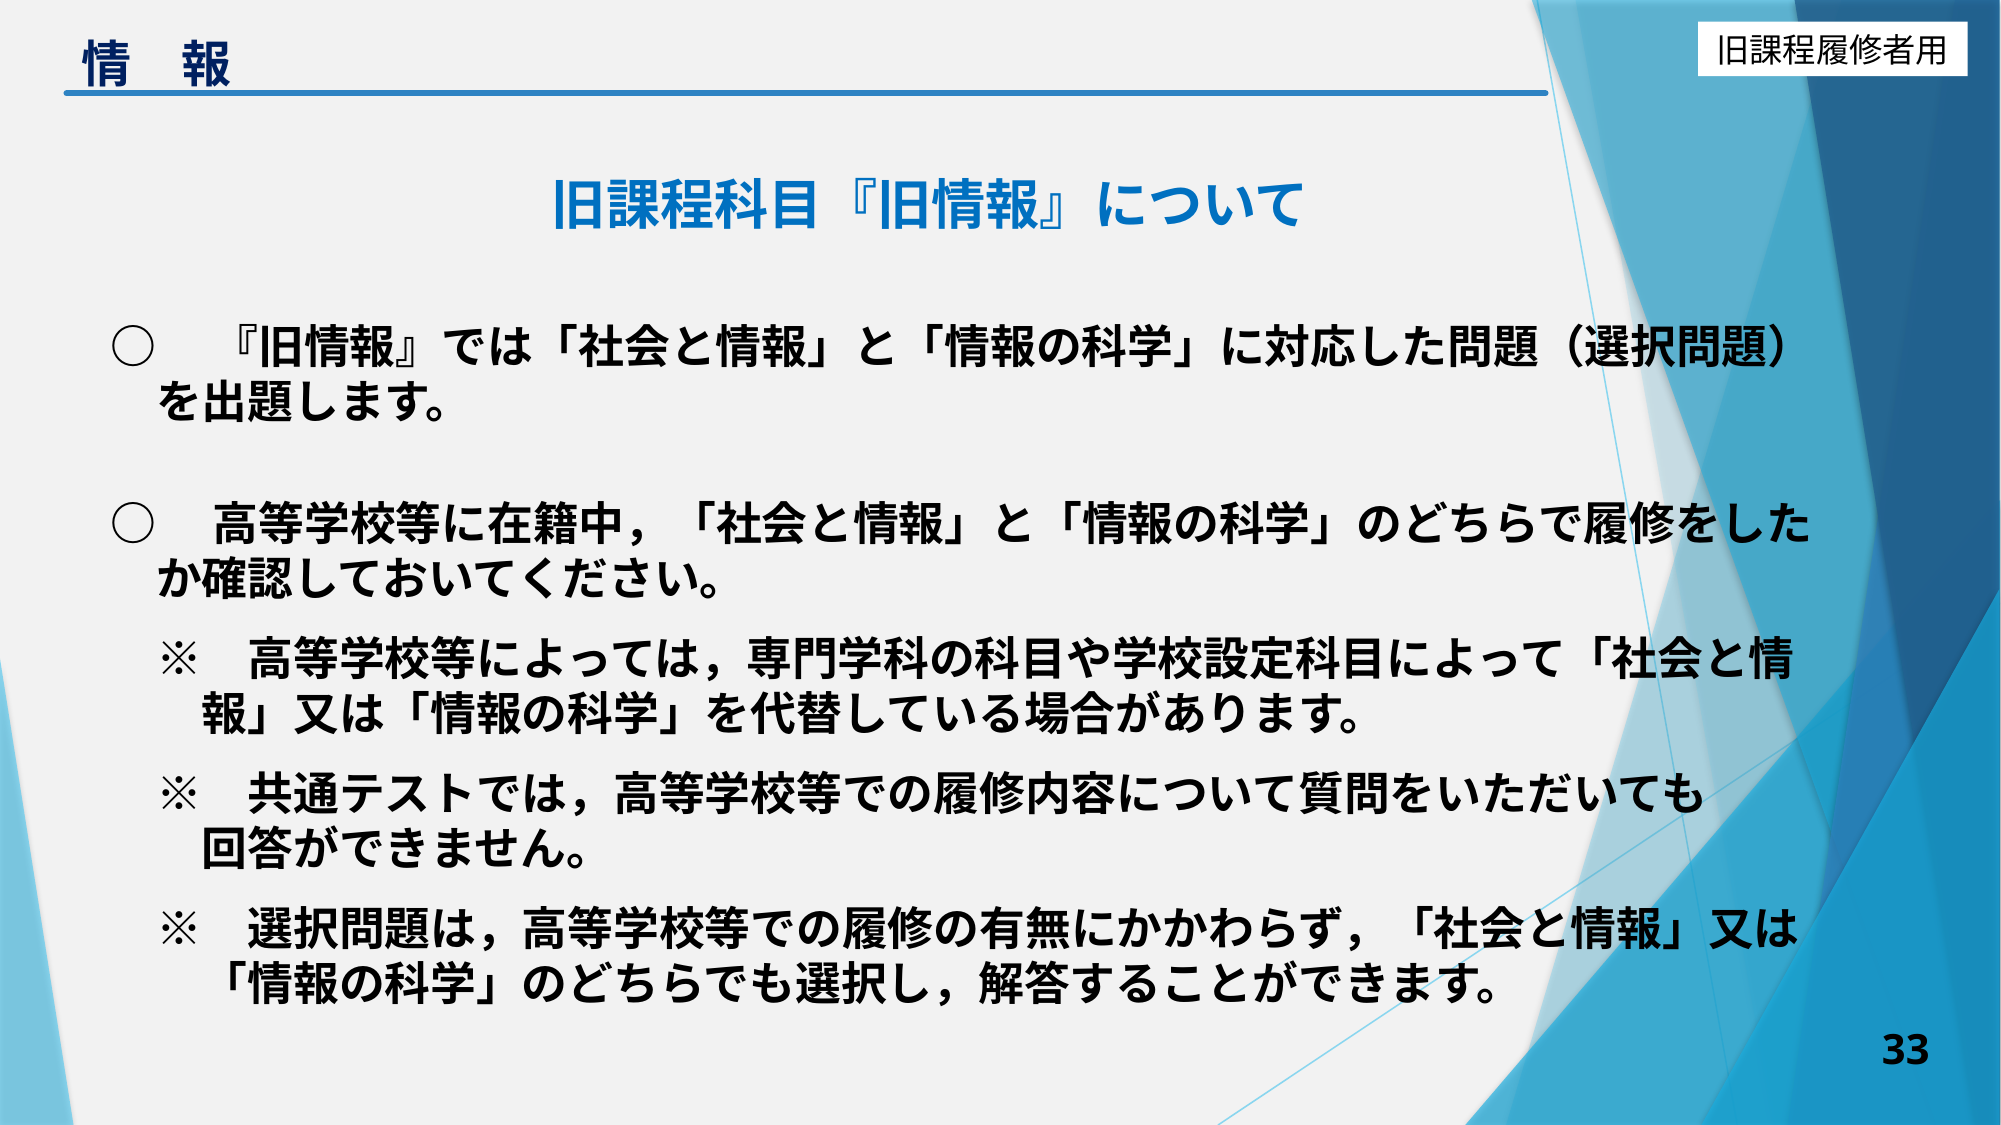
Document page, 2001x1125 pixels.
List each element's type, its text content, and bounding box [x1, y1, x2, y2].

text_box ○ 高等学校等に在籍中，「社会と情報」と「情報の科学」のどちらで履修をした か確認しておいてください。 ※ 高等学校等によっては，専門学科の科目や学校設定科目によって「社会と情 報」又は「情報の科学」を代替している場合があります。 ※ 共通テストでは，高等学校等での履修内容について質問をいただいても 回答ができません。 ※ 選択問題は，高等学校等での履修の有無にかかわらず，「社会と情報」又は 「情報の科学」のどちらでも選択し，解答することができます。 [95, 487, 1855, 1018]
text_box 旧課程科目『旧情報』について [520, 163, 1342, 243]
text_box ○ 『旧情報』では「社会と情報」と「情報の科学」に対応した問題（選択問題） を出題します。 [95, 310, 1833, 436]
slide_number 33 [1832, 1021, 1945, 1081]
title 情 報 [66, 25, 1477, 118]
